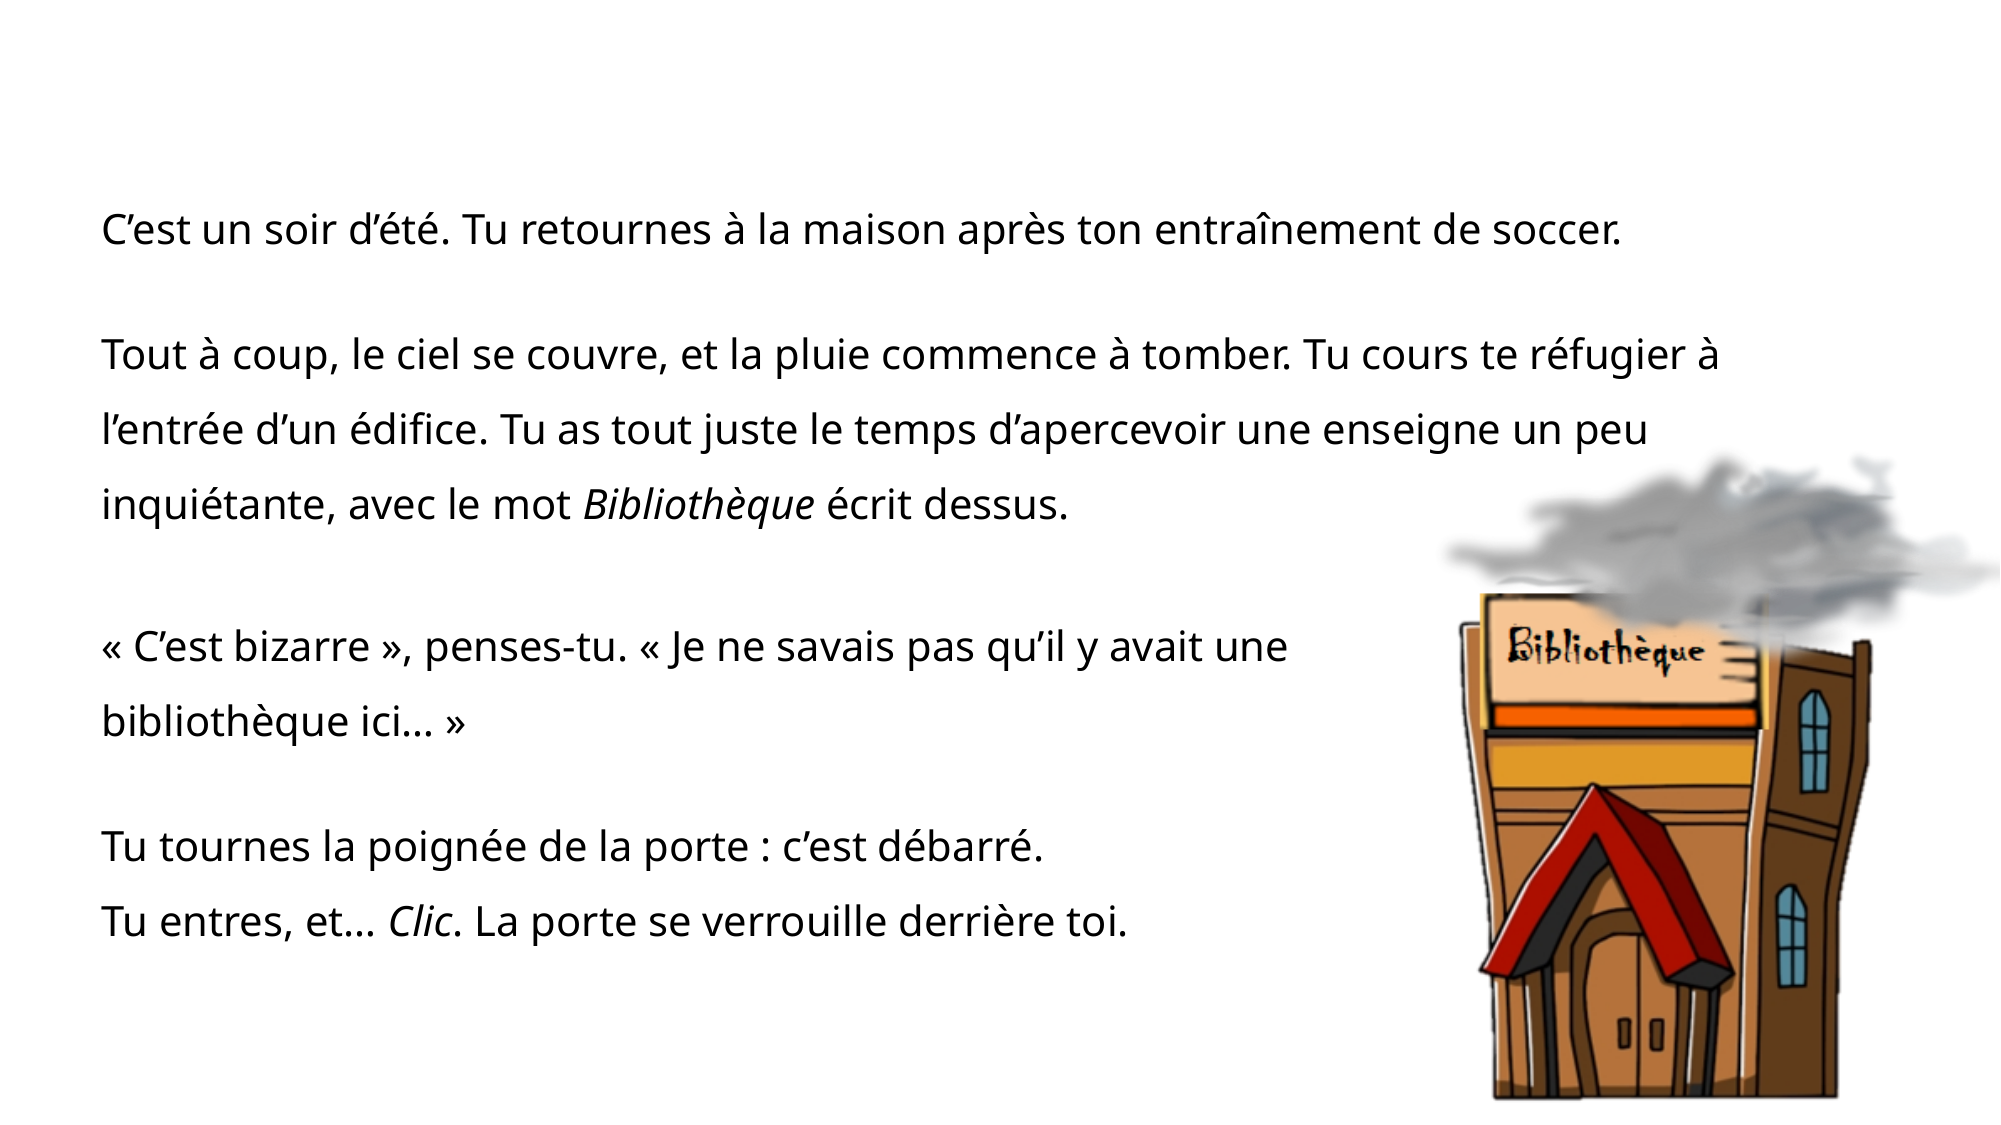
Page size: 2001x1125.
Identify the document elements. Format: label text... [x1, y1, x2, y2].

text_box « C’est bizarre », penses-tu. « Je ne savais pas qu’il y avait une bibliothèque ici… » Tu tournes la poignée de la porte : c’est débarré. Tu entres, et… Clic. La porte se verrouille derrière toi. [86, 587, 1368, 996]
list C’est un soir d’été. Tu retournes à la maison après ton entraînement de soccer. Tout à coup, le ciel se couvre, et la pluie commence à tomber. Tu cours te réfugier à l’entrée d’un édifice. Tu as tout juste le temps d’apercevoir une enseigne un peu inquiétante, avec le mot Bibliothèque écrit dessus. [86, 170, 1834, 558]
picture [1428, 248, 2000, 1116]
